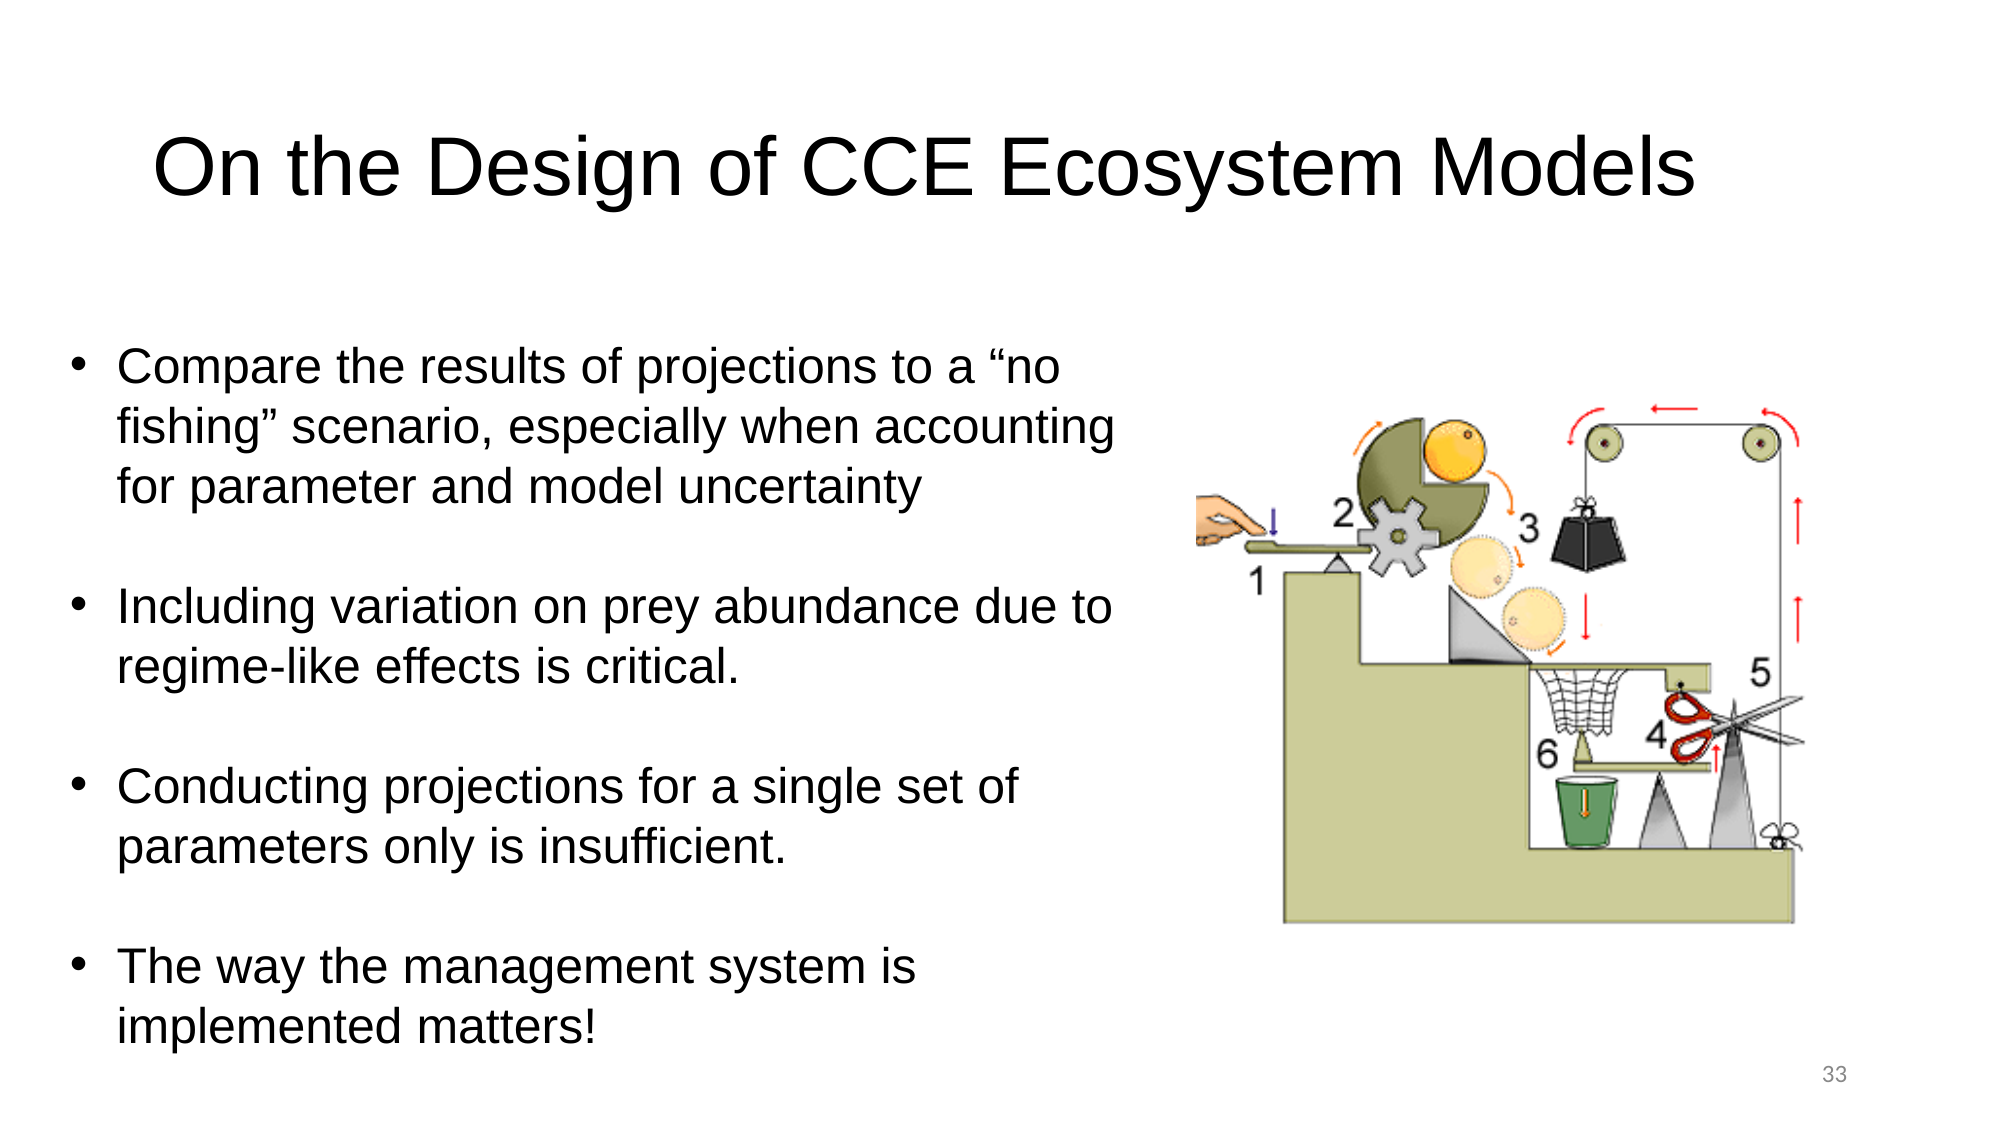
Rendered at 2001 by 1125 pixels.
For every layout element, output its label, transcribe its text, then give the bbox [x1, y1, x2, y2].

picture [1196, 387, 1812, 933]
text_box Compare the results of projections to a “no fishing” scenario, especially when accounting for parameter and model uncertainty Including variation on prey abundance due to regime-like effects is critical. Conducting projections for a single set of parameters only is insufficient. The way the management system is implemented matters! [54, 325, 1159, 1061]
title On the Design of CCE Ecosystem Models [137, 59, 1863, 278]
slide_number 33 [1412, 1042, 1863, 1103]
